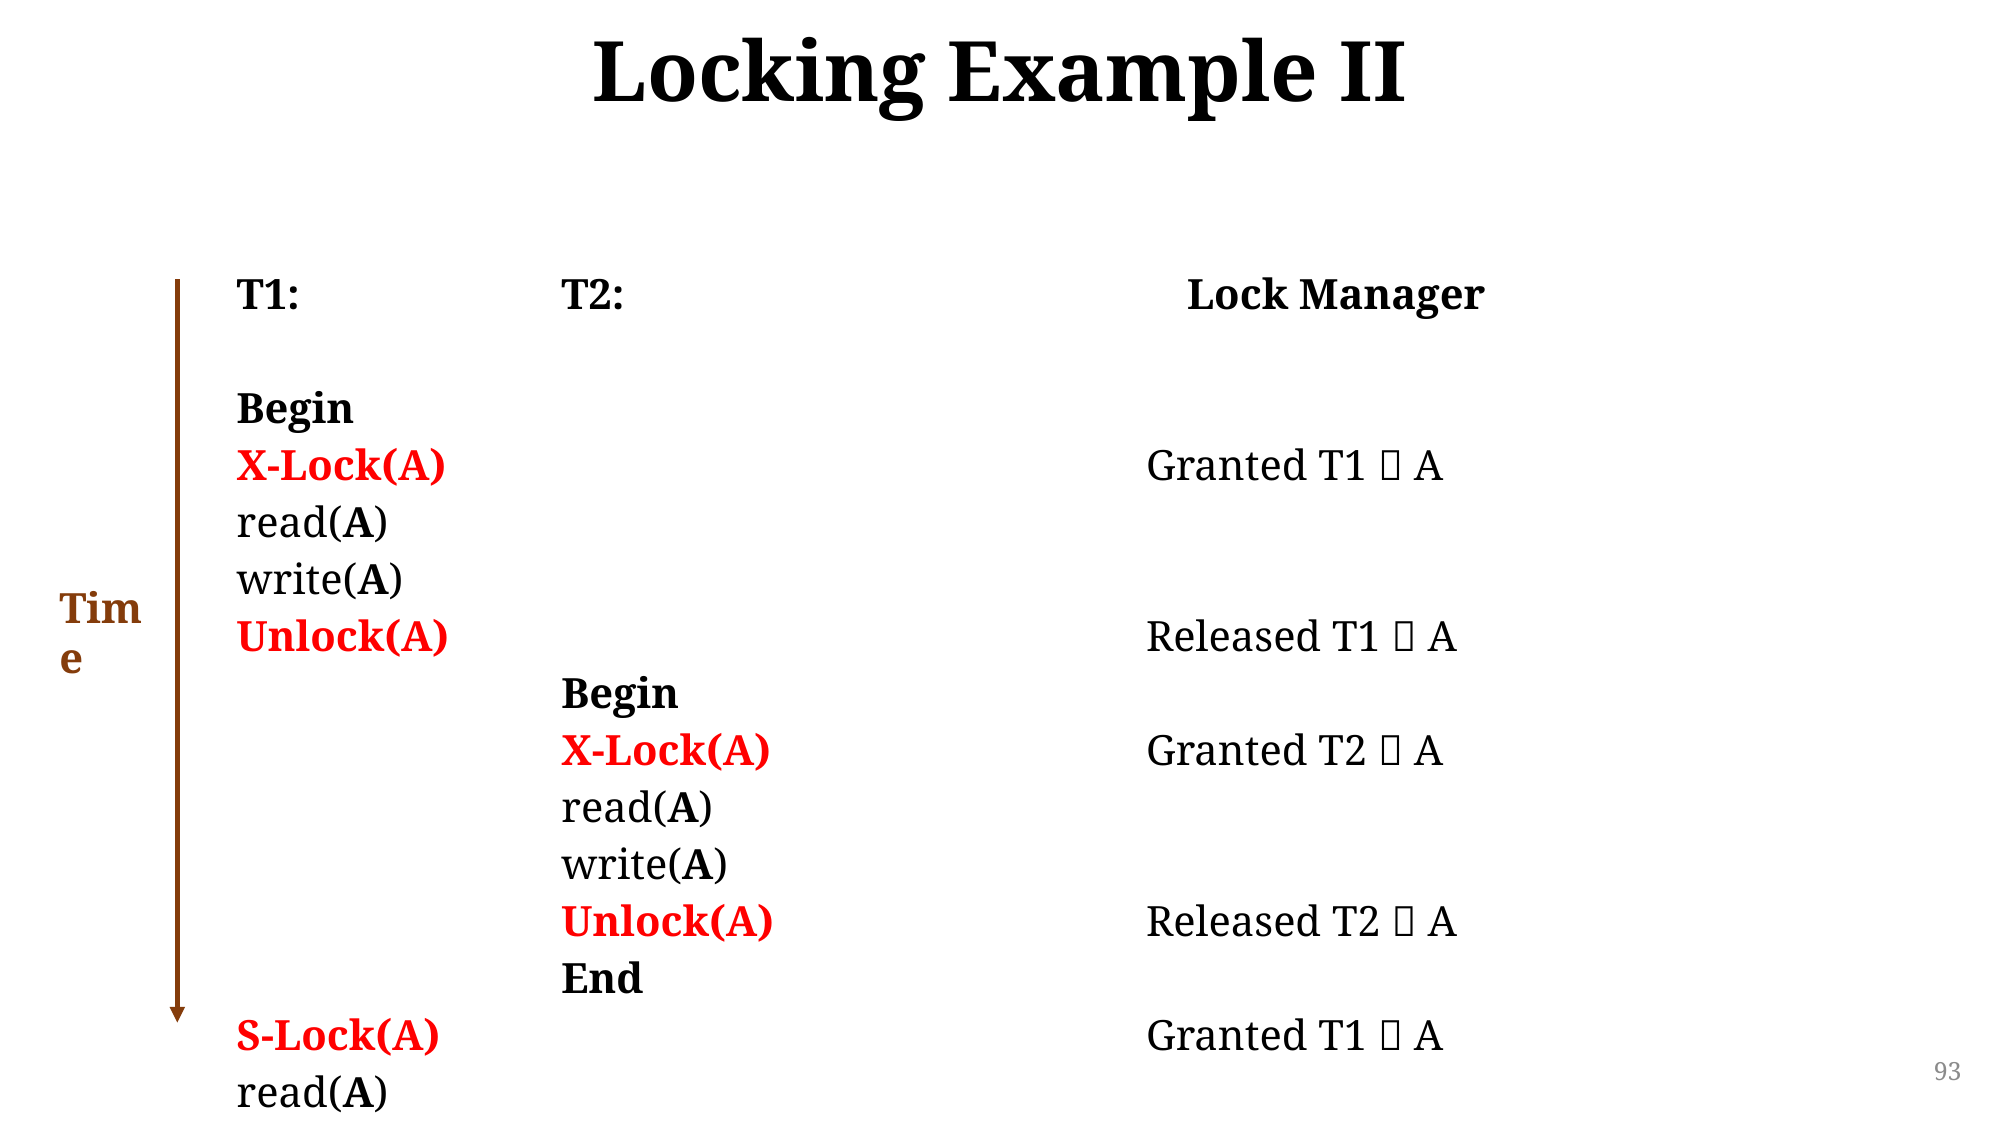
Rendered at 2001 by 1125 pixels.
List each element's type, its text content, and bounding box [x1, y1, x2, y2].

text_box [44, 279, 179, 1023]
table_header T2: Begin X-Lock(A) read(A) write(A) Unlock(A) End [546, 258, 854, 1125]
table_header Lock Manager Granted T1  A Released T1  A Granted T2  A Released T2  A Granted T1  A Released T1  A [1131, 258, 1541, 1073]
table_header T1: Begin X-Lock(A) read(A) write(A) Unlock(A) S-Lock(A) read(A) Unlock(A) End [222, 258, 546, 1125]
title Locking Example II [137, 0, 1863, 149]
slide_number 93 [1526, 1042, 1977, 1103]
